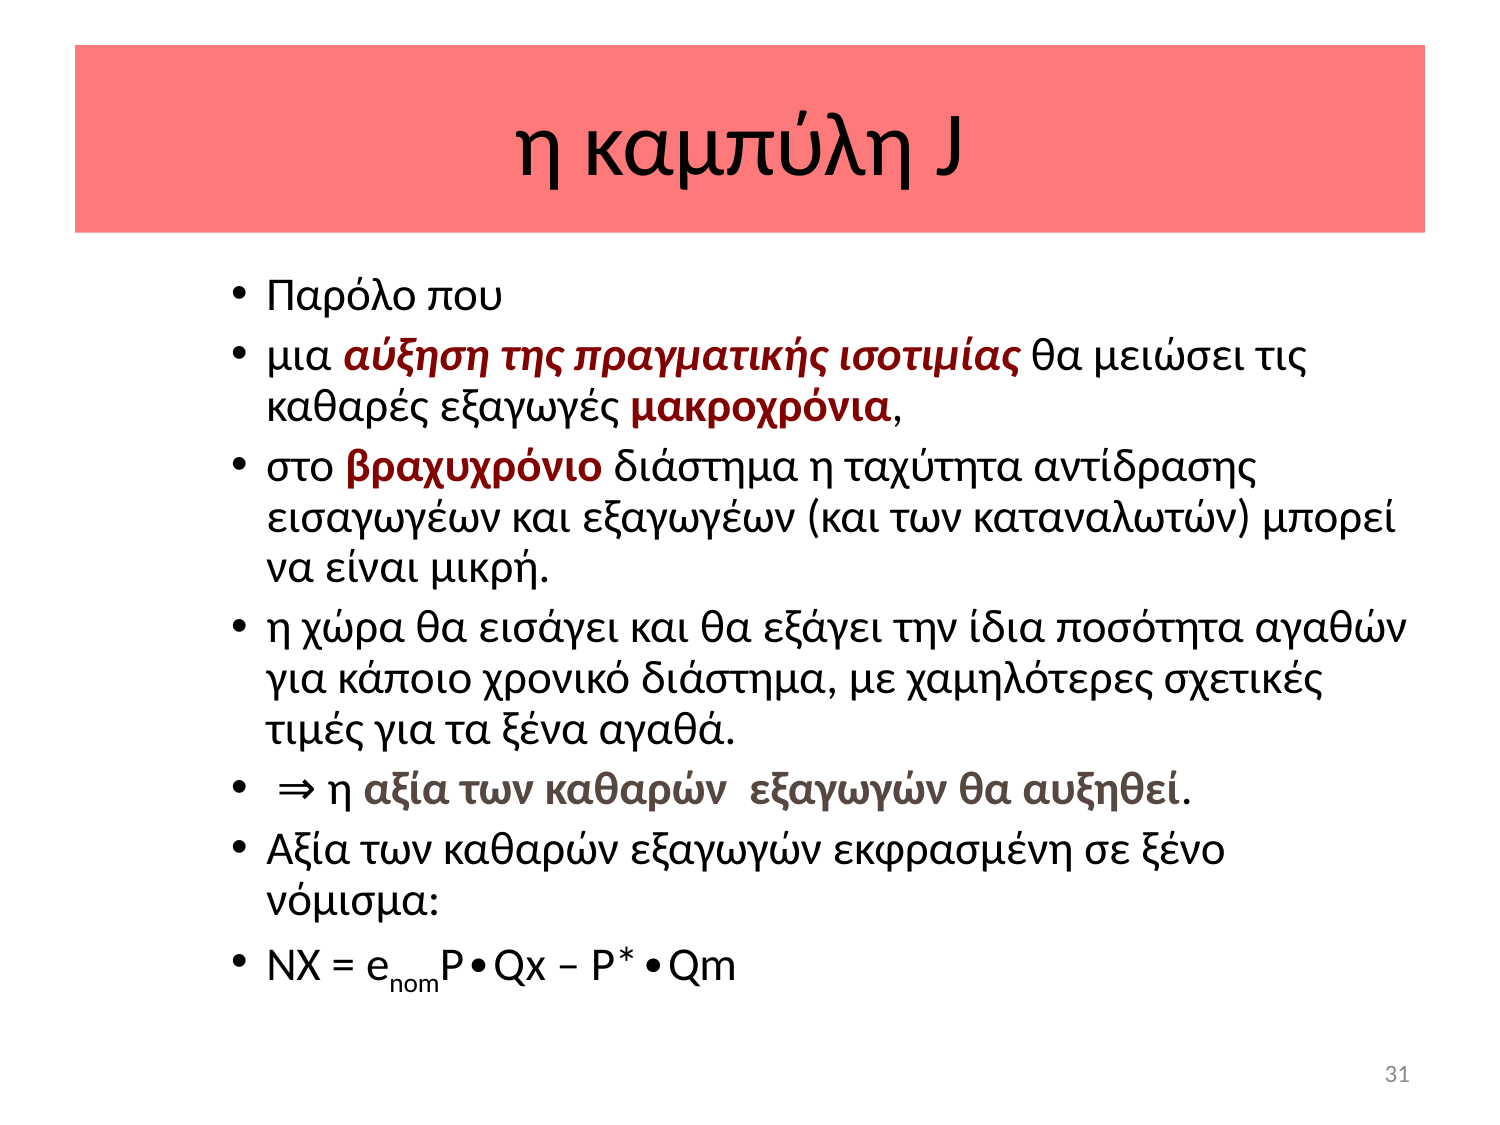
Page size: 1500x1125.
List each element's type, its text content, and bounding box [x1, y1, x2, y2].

slide_number 31 [1074, 1042, 1425, 1103]
title η καμπύλη J [75, 45, 1425, 233]
list Παρόλο που μια αύξηση της πραγματικής ισοτιμίας θα μειώσει τις καθαρές εξαγωγές μακροχρόνια, στο βραχυχρόνιο διάστημα η ταχύτητα αντίδρασης εισαγωγέων και εξαγωγέων (και των καταναλωτών) μπορεί να είναι μικρή. η χώρα θα εισάγει και θα εξάγει την ίδια ποσότητα αγαθών για κάποιο χρονικό διάστημα, με χαμηλότερες σχετικές τιμές για τα ξένα αγαθά. ⇒ η αξία των καθαρών εξαγωγών θα αυξηθεί. Αξία των καθαρών εξαγωγών εκφρασμένη σε ξένο νόμισμα: ΝΧ = enomP∙Qx – P*∙Qm [75, 262, 1425, 1005]
